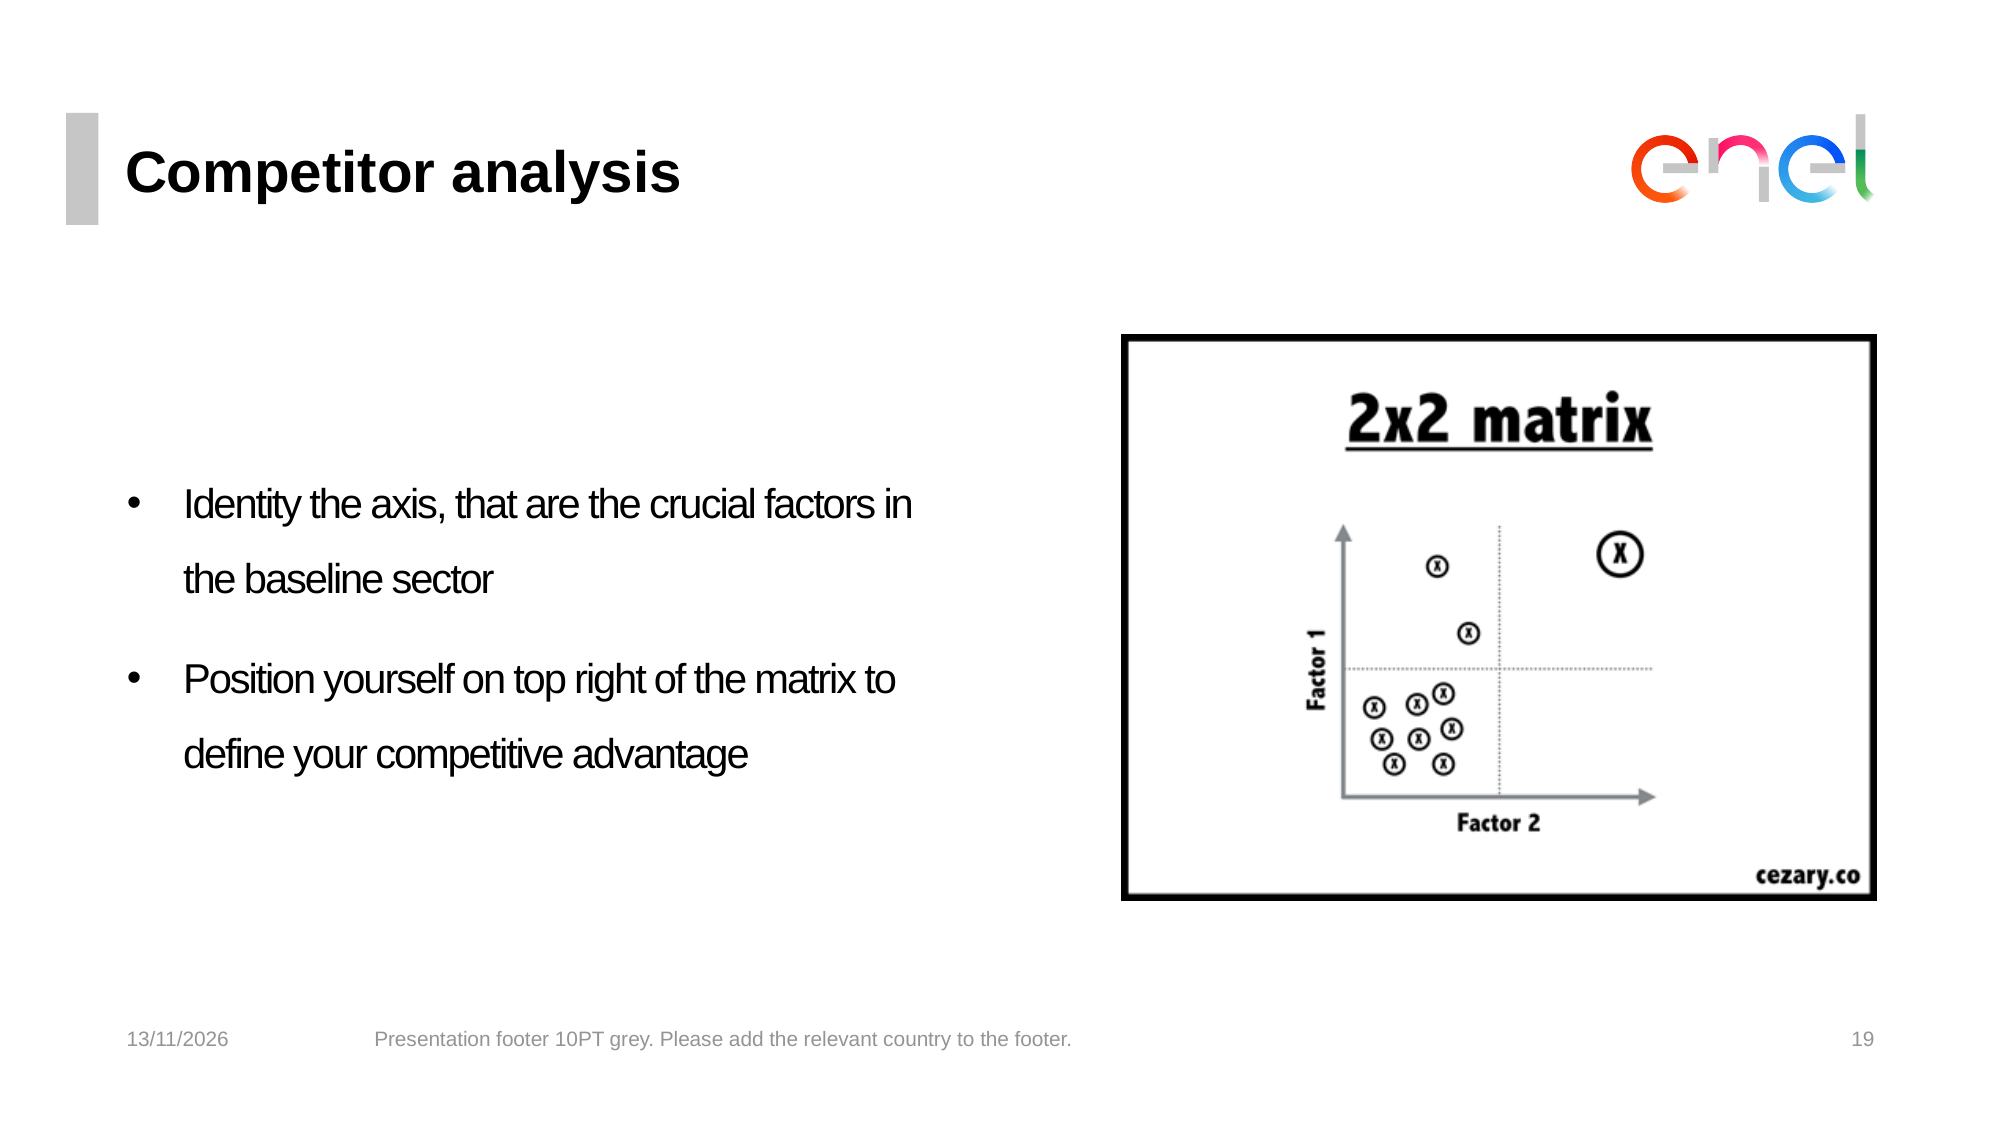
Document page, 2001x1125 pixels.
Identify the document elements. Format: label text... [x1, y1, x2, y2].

list Identity the axis, that are the crucial factors in the baseline sector Position yourself on top right of the matrix to define your competitive advantage [123, 451, 999, 811]
footer Presentation footer 10PT grey. Please add the relevant country to the footer. [374, 1027, 1749, 1053]
slide_number 19 [1749, 1027, 1875, 1053]
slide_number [126, 1027, 374, 1053]
picture [1631, 114, 1875, 203]
title Competitor analysis [125, 142, 1499, 208]
picture [1121, 334, 1877, 901]
